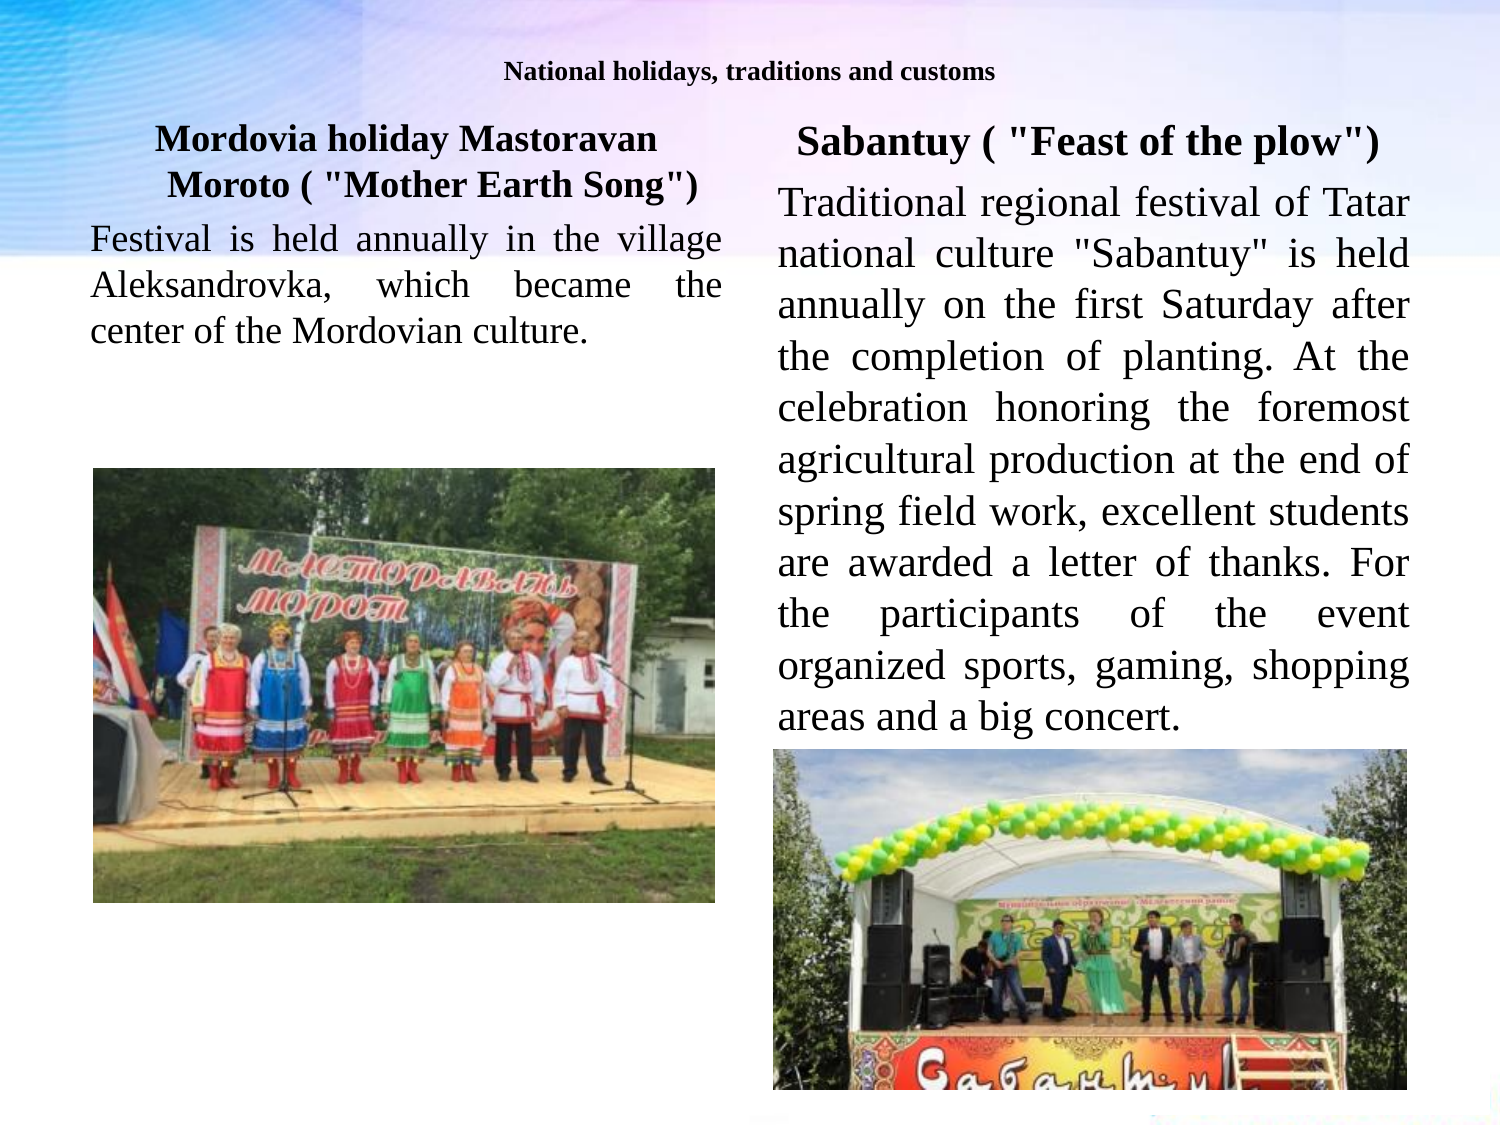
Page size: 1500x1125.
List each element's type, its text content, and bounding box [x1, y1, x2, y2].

list Sabantuy ( "Feast of the plow") Traditional regional festival of Tatar national culture "Sabantuy" is held annually on the first Saturday after the completion of planting. At the celebration honoring the foremost agricultural production at the end of spring field work, excellent students are awarded a letter of thanks. For the participants of the event organized sports, gaming, shopping areas and a big concert. [762, 105, 1425, 762]
text_box [1053, 1053, 1490, 1115]
list Mordovia holiday Mastoravan Moroto ( "Mother Earth Song") Festival is held annually in the village Aleksandrovka, which became the center of the Mordovian culture. [75, 105, 738, 422]
title National holidays, traditions and customs [75, 45, 1425, 141]
picture [0, 0, 1500, 1125]
